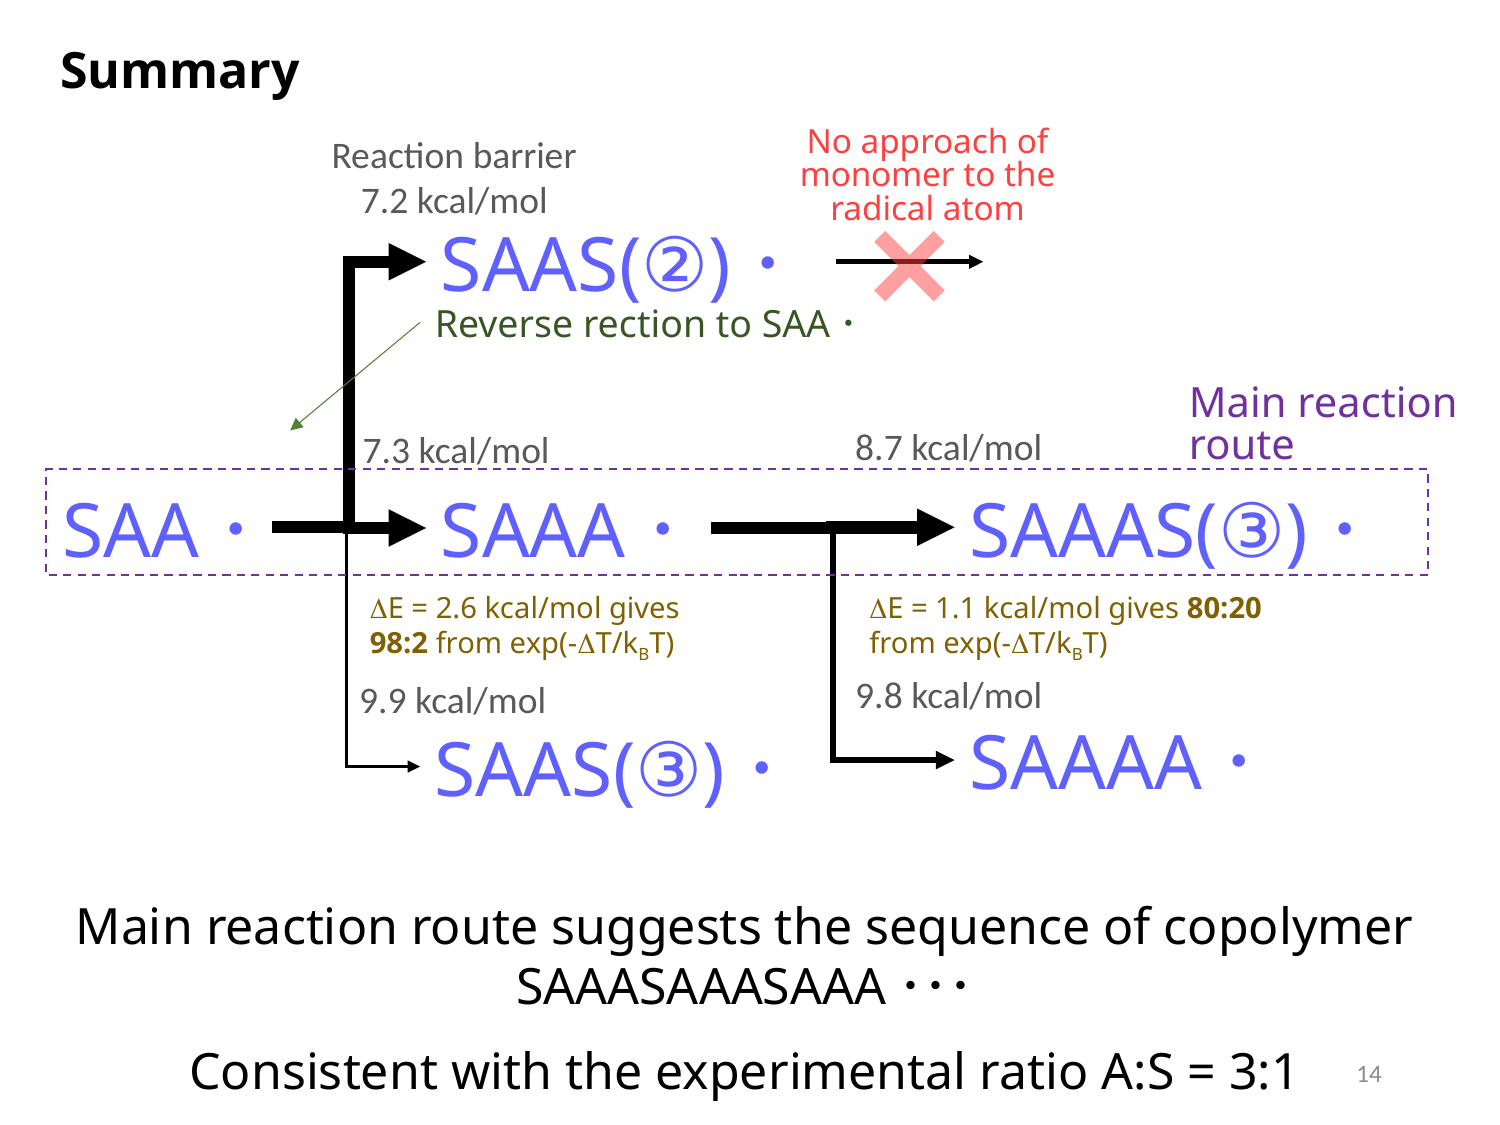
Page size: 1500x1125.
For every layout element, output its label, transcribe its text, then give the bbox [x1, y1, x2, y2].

text_box DE = 1.1 kcal/mol gives 80:20 from exp(-DT/kBT) [955, 581, 1293, 672]
text_box DE = 2.6 kcal/mol gives 98:2 from exp(-DT/kBT) [420, 581, 710, 672]
text_box SAAAA･ [954, 707, 1303, 813]
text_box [272, 527, 420, 767]
text_box No approach of monomer to the radical atom [771, 119, 1084, 235]
text_box 9.9 kcal/mol [420, 672, 598, 729]
text_box Reverse rection to SAA･ [427, 292, 900, 353]
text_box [272, 261, 427, 527]
text_box 8.7 kcal/mol [840, 415, 1131, 469]
text_box Summary [45, 30, 1445, 106]
text_box [420, 468, 1429, 576]
text_box [872, 262, 947, 303]
text_box 7.3 kcal/mol [427, 418, 602, 469]
text_box 9.8 kcal/mol [955, 672, 1131, 724]
text_box [45, 468, 272, 576]
text_box SAAS(②)･ [426, 209, 837, 292]
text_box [290, 322, 420, 431]
text_box Main reaction route [1174, 376, 1481, 475]
text_box SAAA･ [426, 576, 710, 581]
text_box SAA･ [45, 576, 272, 580]
slide_number 14 [1059, 1042, 1397, 1103]
text_box SAAAS(③)･ [955, 576, 1429, 580]
text_box [872, 235, 947, 261]
text_box Main reaction route suggests the sequence of copolymer SAAASAAASAAA･･･ Consistent with the experimental ratio A:S = 3:1 [45, 886, 1445, 1107]
text_box Reaction barrier 7.2 kcal/mol [309, 123, 600, 229]
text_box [710, 527, 955, 761]
text_box SAAS(③)･ [420, 714, 831, 819]
